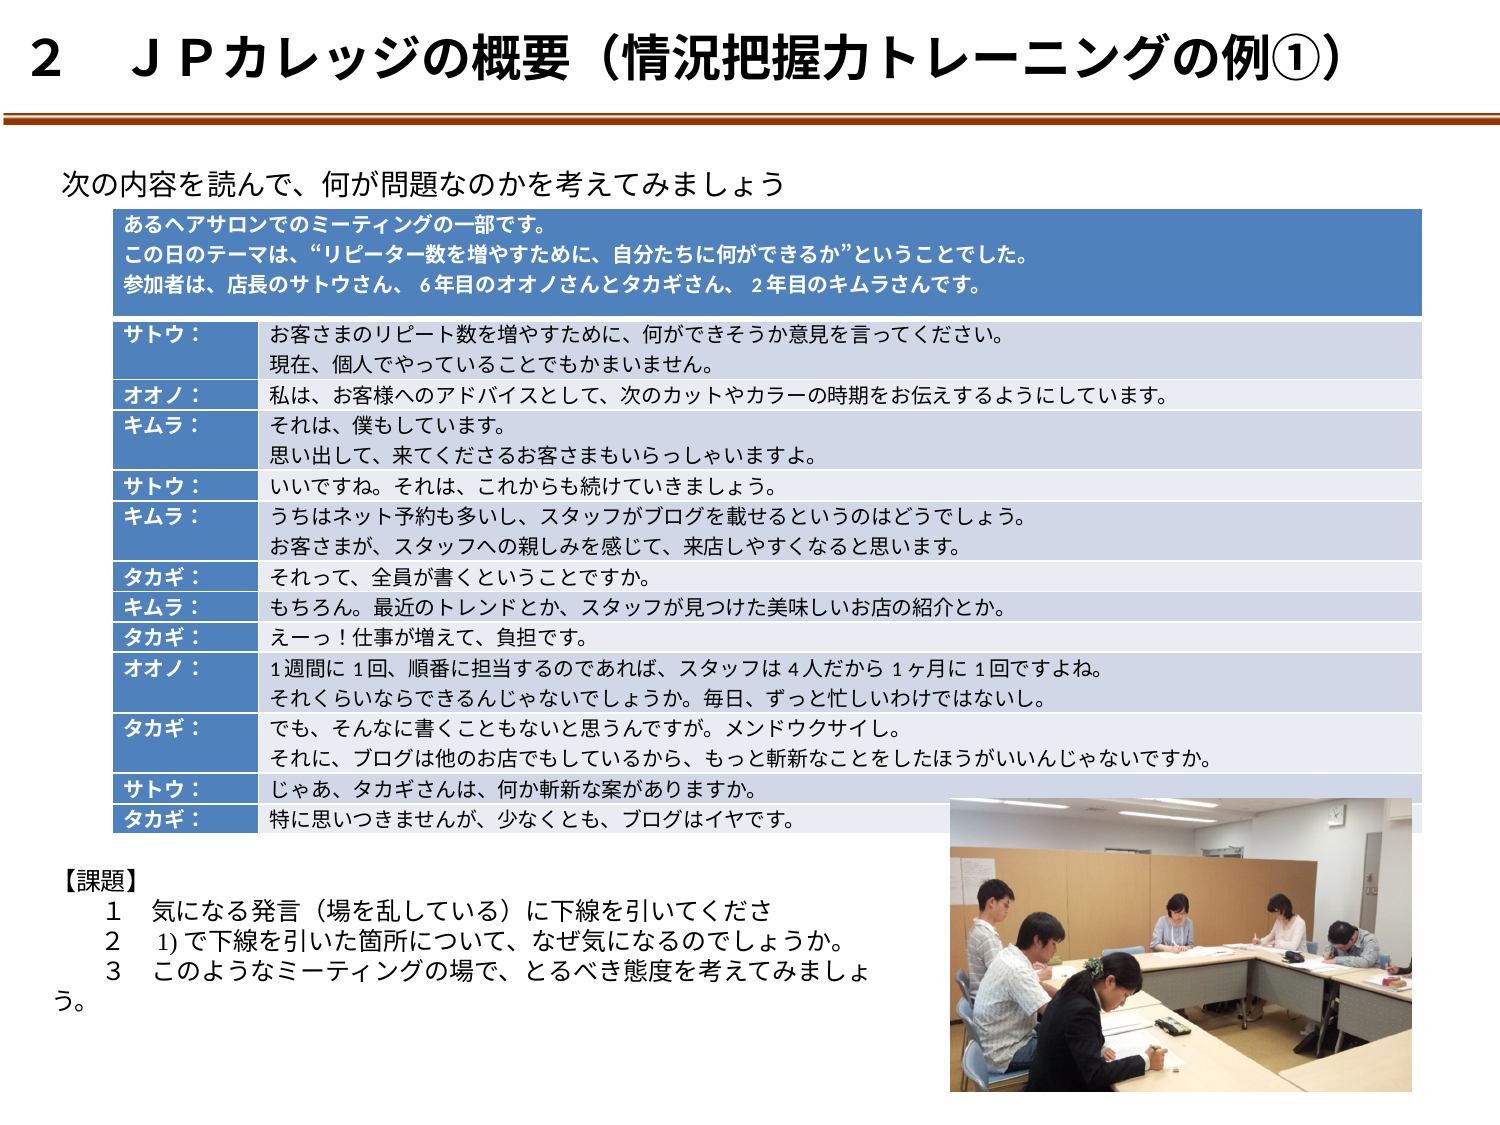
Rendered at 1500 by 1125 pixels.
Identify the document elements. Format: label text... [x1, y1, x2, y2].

text_box 【課題】 １ 気になる発言（場を乱している）に下線を引いてくださ ２ 1)で下線を引いた箇所について、なぜ気になるのでしょうか。 ３ このようなミーティングの場で、とるべき態度を考えてみましょう。 [36, 857, 934, 1023]
table_cell サトウ： [113, 322, 258, 379]
table_cell 1週間に1回、順番に担当するのであれば、スタッフは4人だから1ヶ月に1回ですよね。 それくらいならできるんじゃないでしょうか。毎日、ずっと忙しいわけではないし。 [259, 653, 1422, 712]
table_cell タカギ： [113, 623, 258, 651]
table_cell それって、全員が書くということですか。 [259, 562, 1422, 591]
table_cell サトウ： [113, 471, 258, 500]
table_cell オオノ： [113, 653, 258, 712]
table_cell 私は、お客様へのアドバイスとして、次のカットやカラーの時期をお伝えするようにしています。 [259, 380, 1422, 409]
picture [2, 113, 1500, 125]
table_cell いいですね。それは、これからも続けていきましょう。 [259, 471, 1422, 500]
table_cell キムラ： [113, 502, 258, 560]
table_cell 特に思いつきませんが、少なくとも、ブログはイヤです。 [259, 805, 945, 833]
table_cell タカギ： [113, 714, 258, 772]
table_cell タカギ： [113, 805, 258, 833]
table_cell でも、そんなに書くこともないと思うんですが。メンドウクサイし。 それに、ブログは他のお店でもしているから、もっと斬新なことをしたほうがいいんじゃないですか。 [259, 714, 1422, 772]
table_cell キムラ： [113, 411, 258, 469]
text_box 次の内容を読んで、何が問題なのかを考えてみましょう [46, 159, 803, 209]
table_cell キムラ： [113, 592, 258, 621]
table_cell サトウ： [113, 774, 258, 803]
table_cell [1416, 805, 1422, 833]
table_cell うちはネット予約も多いし、スタッフがブログを載せるというのはどうでしょう。 お客さまが、スタッフへの親しみを感じて、来店しやすくなると思います。 [259, 502, 1422, 560]
table_cell タカギ： [113, 562, 258, 591]
table_cell お客さまのリピート数を増やすために、何ができそうか意見を言ってください。 現在、個人でやっていることでもかまいません。 [259, 322, 1422, 379]
text_box ２ ＪＰカレッジの概要（情況把握力トレーニングの例①） [6, 19, 1447, 94]
table_cell もちろん。最近のトレンドとか、スタッフが見つけた美味しいお店の紹介とか。 [259, 592, 1422, 621]
table_cell オオノ： [113, 380, 258, 409]
picture [950, 798, 1412, 1092]
table_cell えーっ！仕事が増えて、負担です。 [259, 623, 1422, 651]
table_header あるヘアサロンでのミーティングの一部です。 この日のテーマは、“リピーター数を増やすために、自分たちに何ができるか”ということでした。 参加者は、店長のサトウさん、6年目のオオノさんとタカギさん、2年目のキムラさんです。 [113, 209, 1422, 316]
table_cell それは、僕もしています。 思い出して、来てくださるお客さまもいらっしゃいますよ。 [259, 411, 1422, 469]
table_cell じゃあ、タカギさんは、何か斬新な案がありますか。 [259, 774, 1422, 803]
